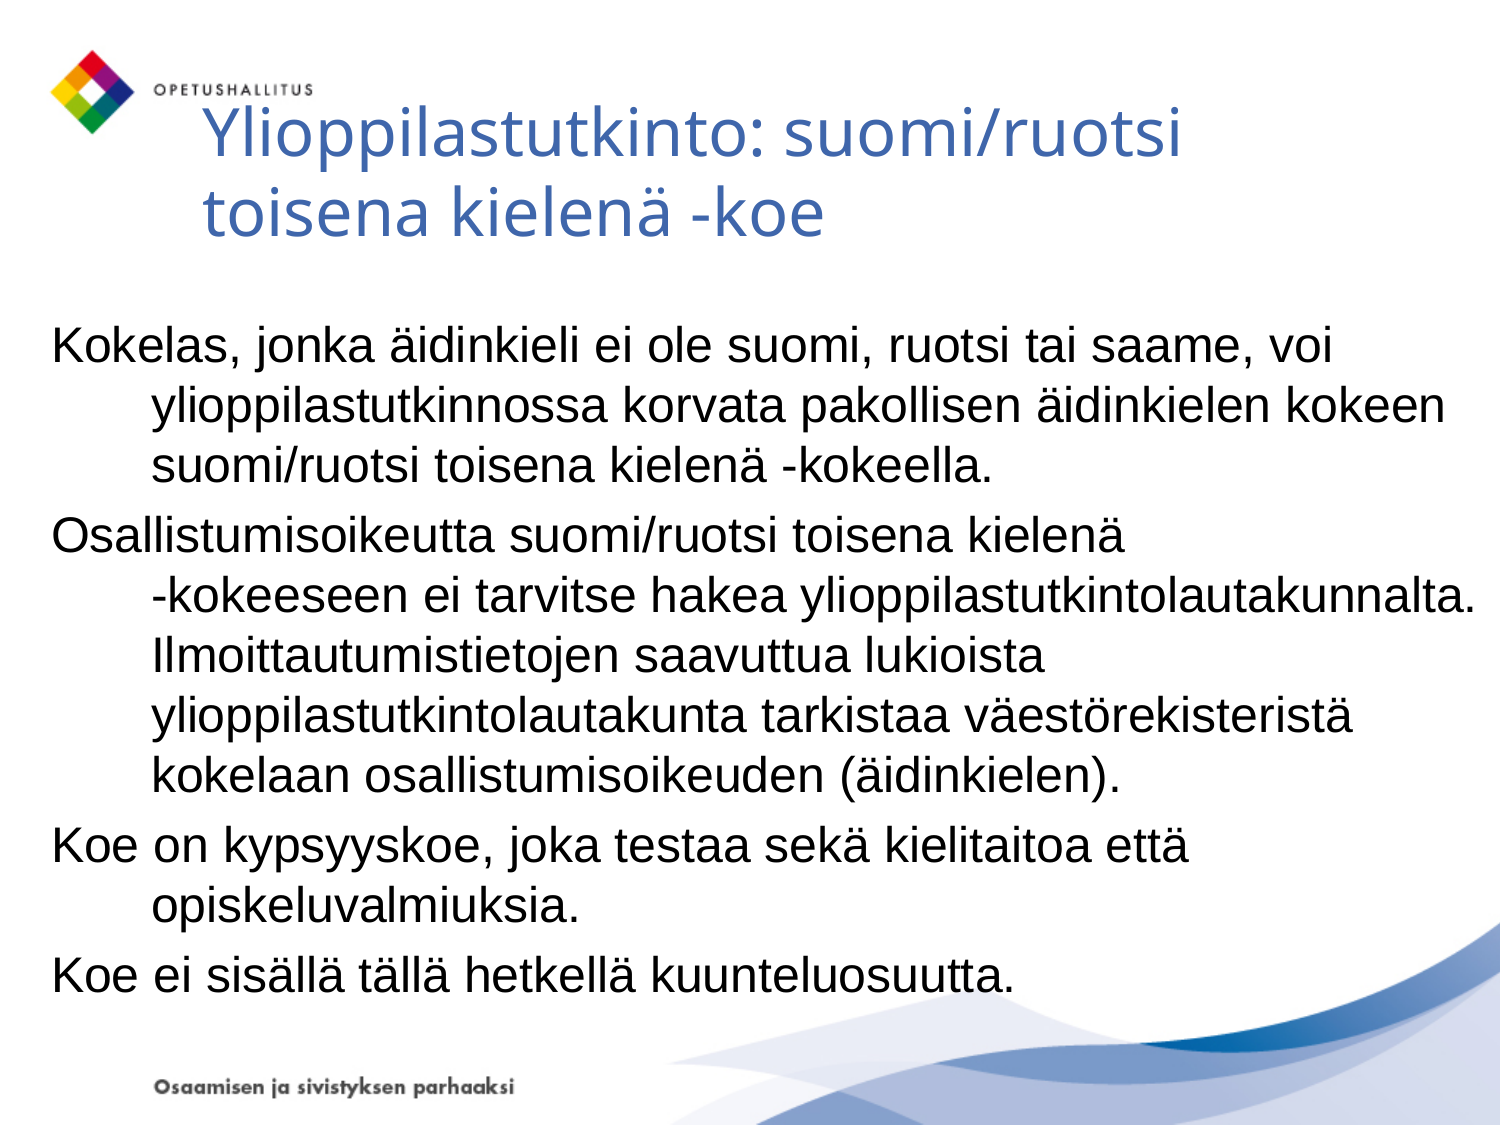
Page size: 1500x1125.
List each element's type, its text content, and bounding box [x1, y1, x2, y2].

list Kokelas, jonka äidinkieli ei ole suomi, ruotsi tai saame, voi ylioppilastutkinnossa korvata pakollisen äidinkielen kokeen suomi/ruotsi toisena kielenä -kokeella. Osallistumisoikeutta suomi/ruotsi toisena kielenä -kokeeseen ei tarvitse hakea ylioppilastutkintolautakunnalta. Ilmoittautumistietojen saavuttua lukioista ylioppilastutkintolautakunta tarkistaa väestörekisteristä kokelaan osallistumisoikeuden (äidinkielen). Koe on kypsyyskoe, joka testaa sekä kielitaitoa että opiskeluvalmiuksia. Koe ei sisällä tällä hetkellä kuunteluosuutta. [35, 304, 1500, 950]
picture [0, 0, 1500, 1125]
title Ylioppilastutkinto: suomi/ruotsi toisena kielenä -koe [187, 37, 1300, 223]
